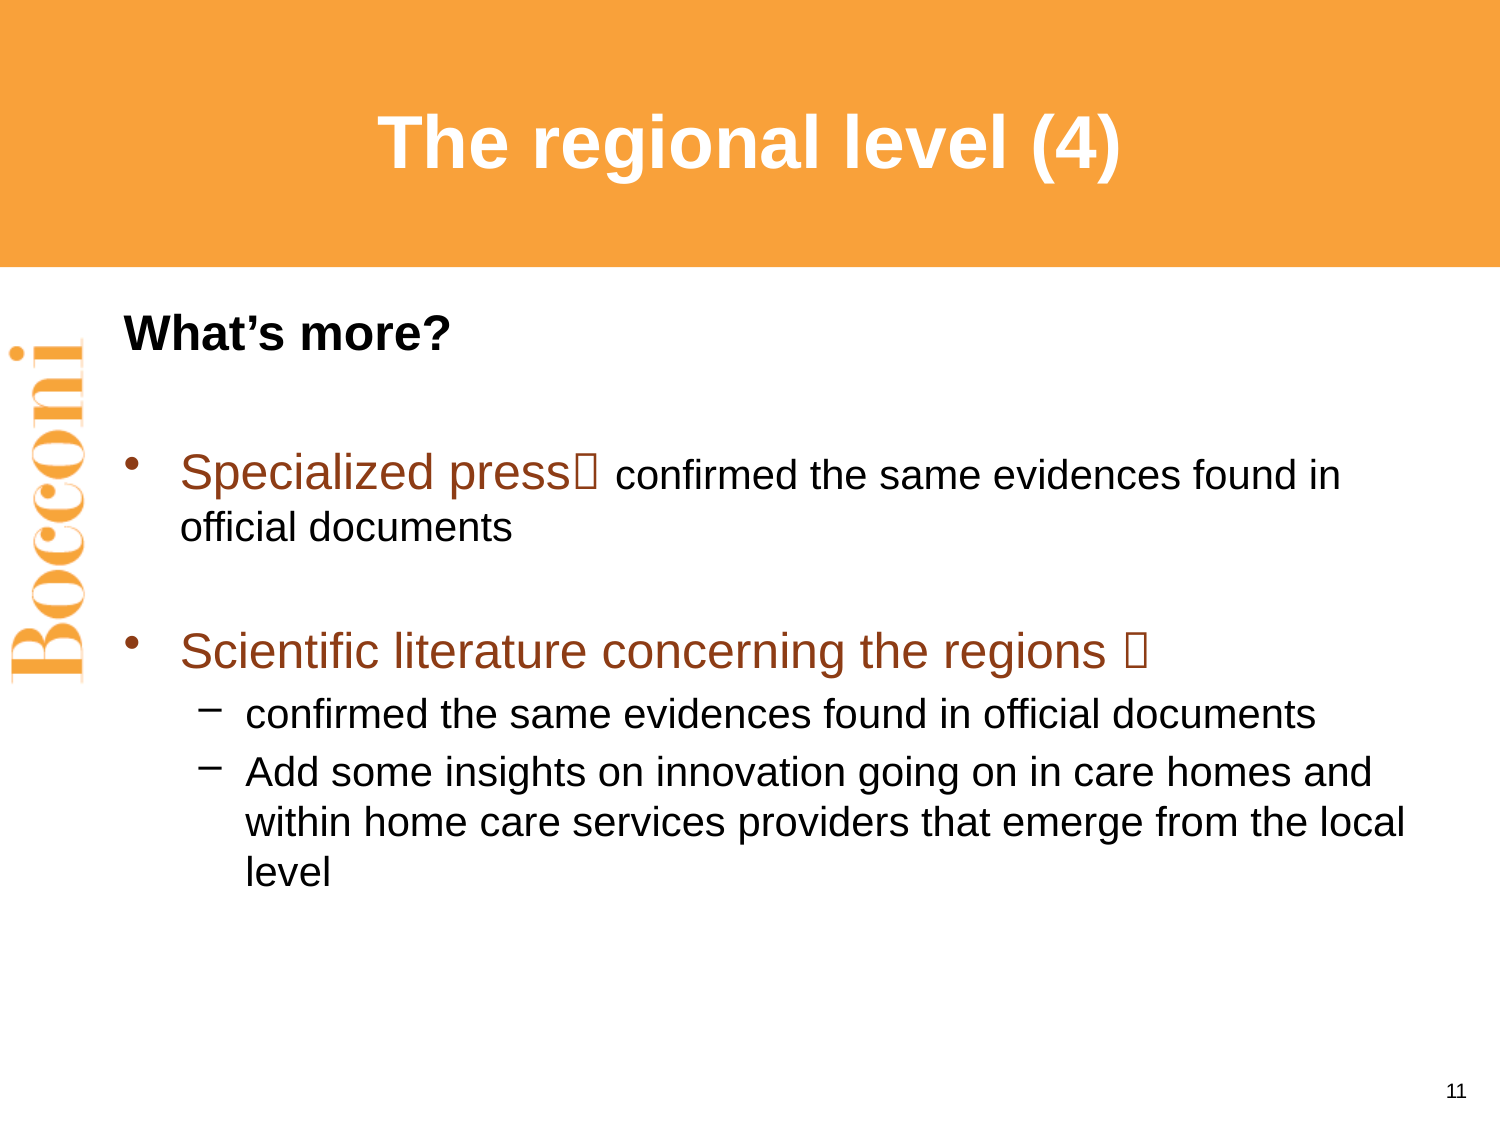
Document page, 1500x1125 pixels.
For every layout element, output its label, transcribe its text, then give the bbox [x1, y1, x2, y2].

picture [0, 326, 88, 693]
slide_number 11 [1266, 1070, 1483, 1106]
title The regional level (4) [75, 45, 1425, 233]
list What’s more? Specialized press confirmed the same evidences found in official documents Scientific literature concerning the regions  confirmed the same evidences found in official documents Add some insights on innovation going on in care homes and within home care services providers that emerge from the local level [108, 292, 1459, 1035]
